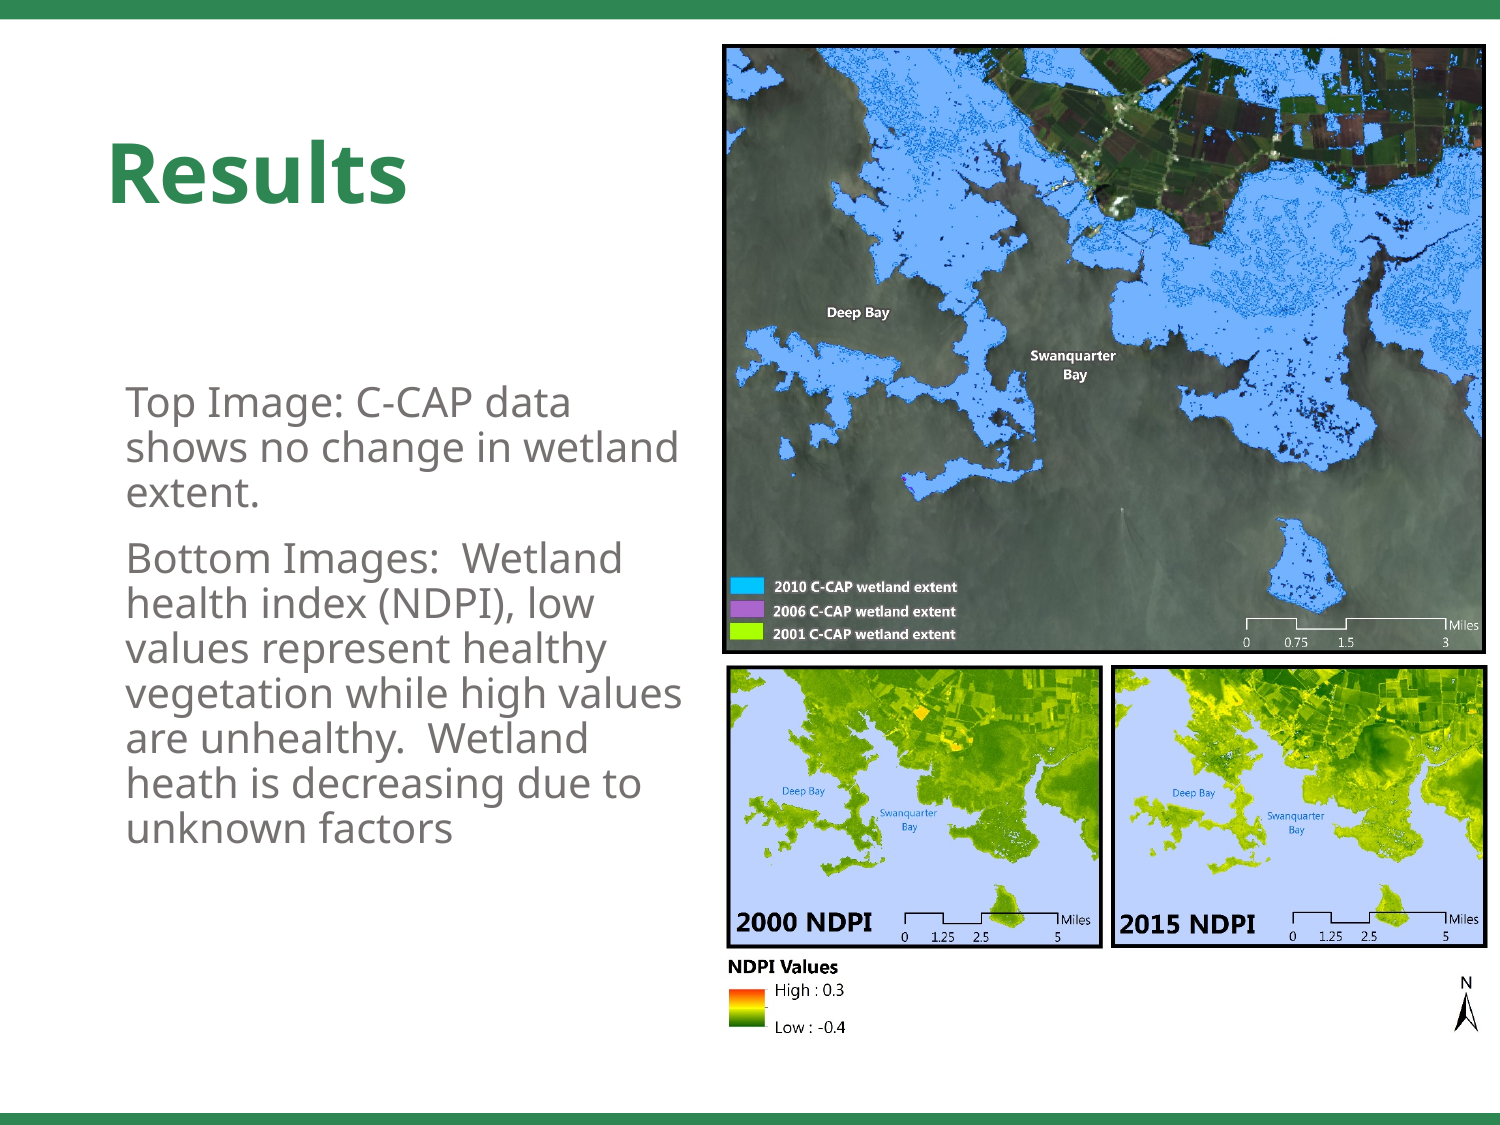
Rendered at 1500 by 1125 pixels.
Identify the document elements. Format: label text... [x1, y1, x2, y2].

picture [709, 0, 1500, 1125]
list Top Image: C-CAP data shows no change in wetland extent. Bottom Images: Wetland health index (NDPI), low values represent healthy vegetation while high values are unhealthy. Wetland heath is decreasing due to unknown factors [110, 374, 700, 928]
text_box Results [89, 104, 675, 230]
